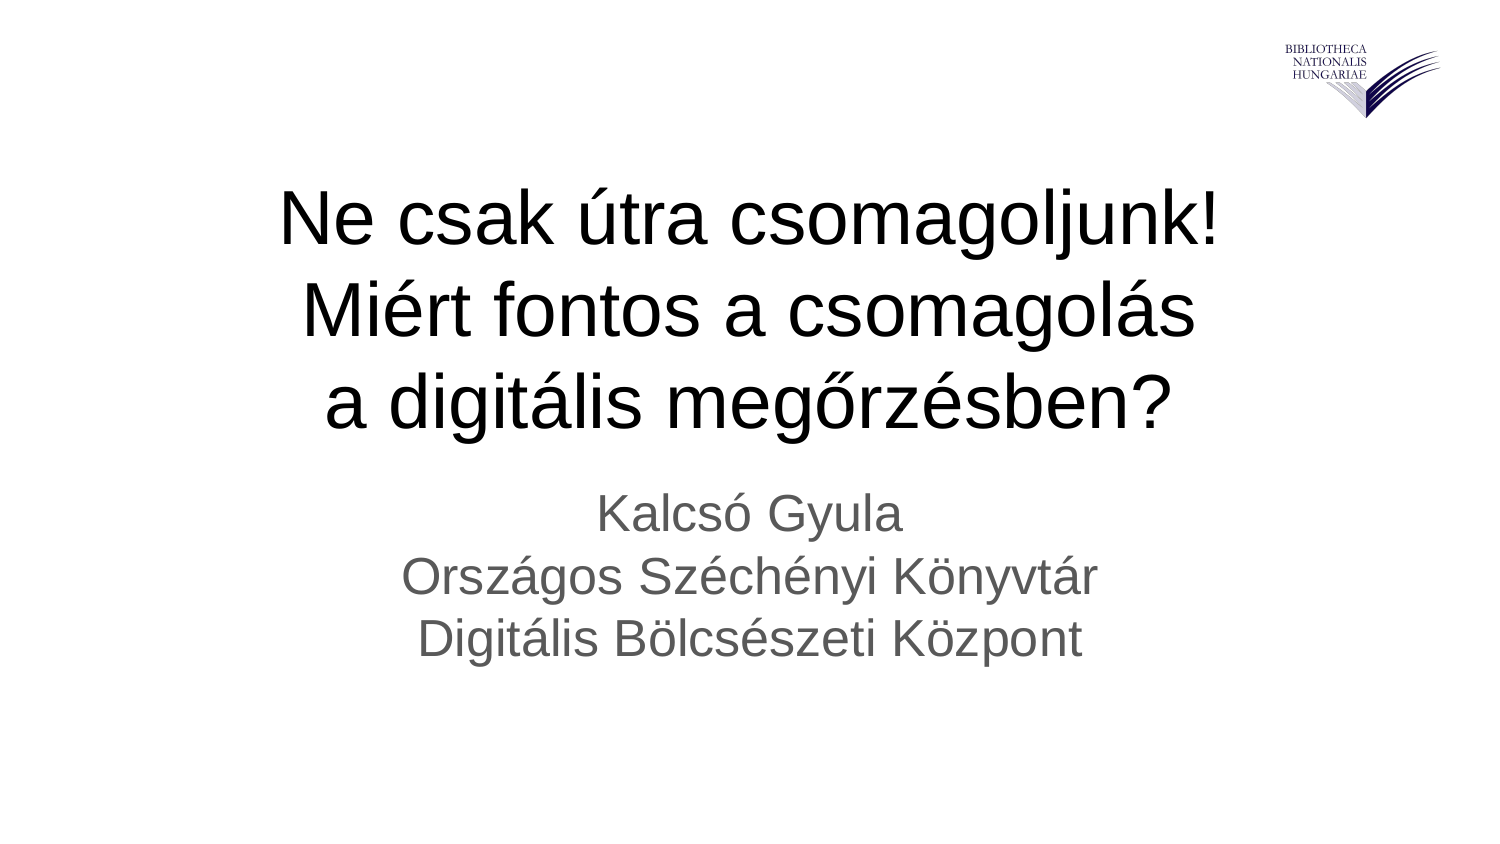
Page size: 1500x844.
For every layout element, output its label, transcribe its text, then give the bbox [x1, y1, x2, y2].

title Ne csak útra csomagoljunk! Miért fontos a csomagolás a digitális megőrzésben? [51, 122, 1449, 459]
picture [1273, 30, 1450, 123]
subtitle Kalcsó Gyula Országos Széchényi Könyvtár Digitális Bölcsészeti Központ [51, 464, 1449, 739]
